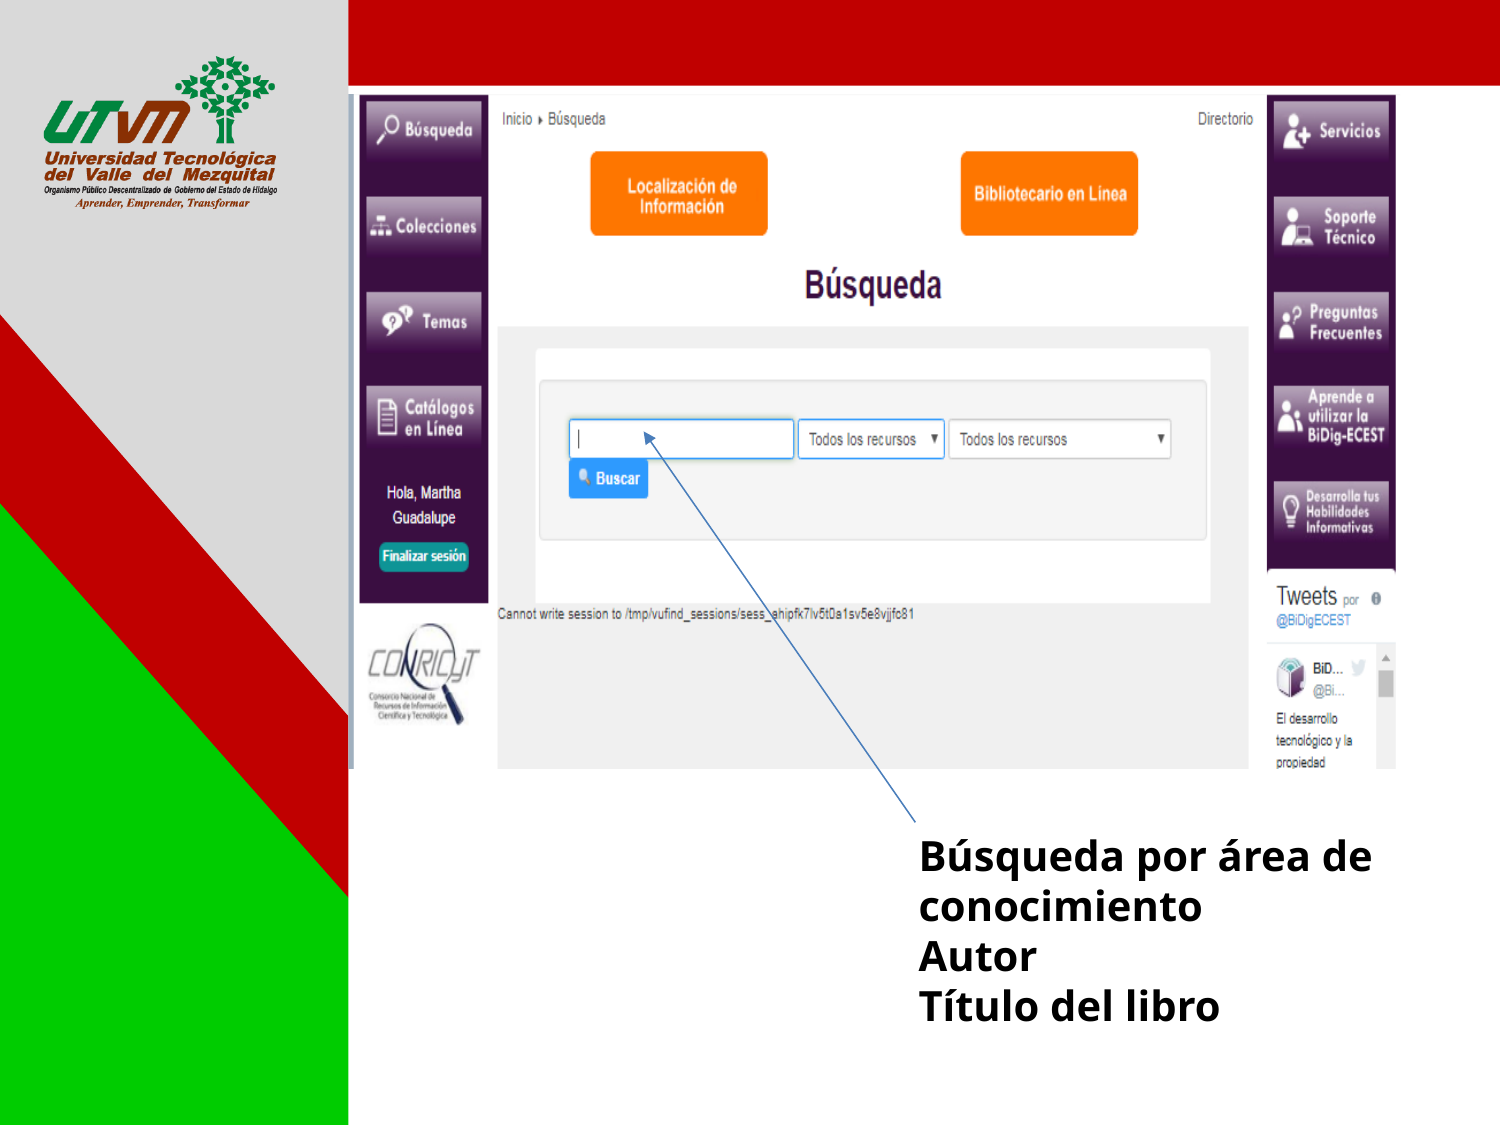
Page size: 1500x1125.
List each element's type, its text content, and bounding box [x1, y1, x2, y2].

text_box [643, 431, 916, 823]
text_box [348, 0, 1500, 86]
picture [40, 55, 277, 210]
text_box Búsqueda por área de conocimiento Autor Título del libro [903, 822, 1412, 1038]
picture [348, 94, 1401, 769]
